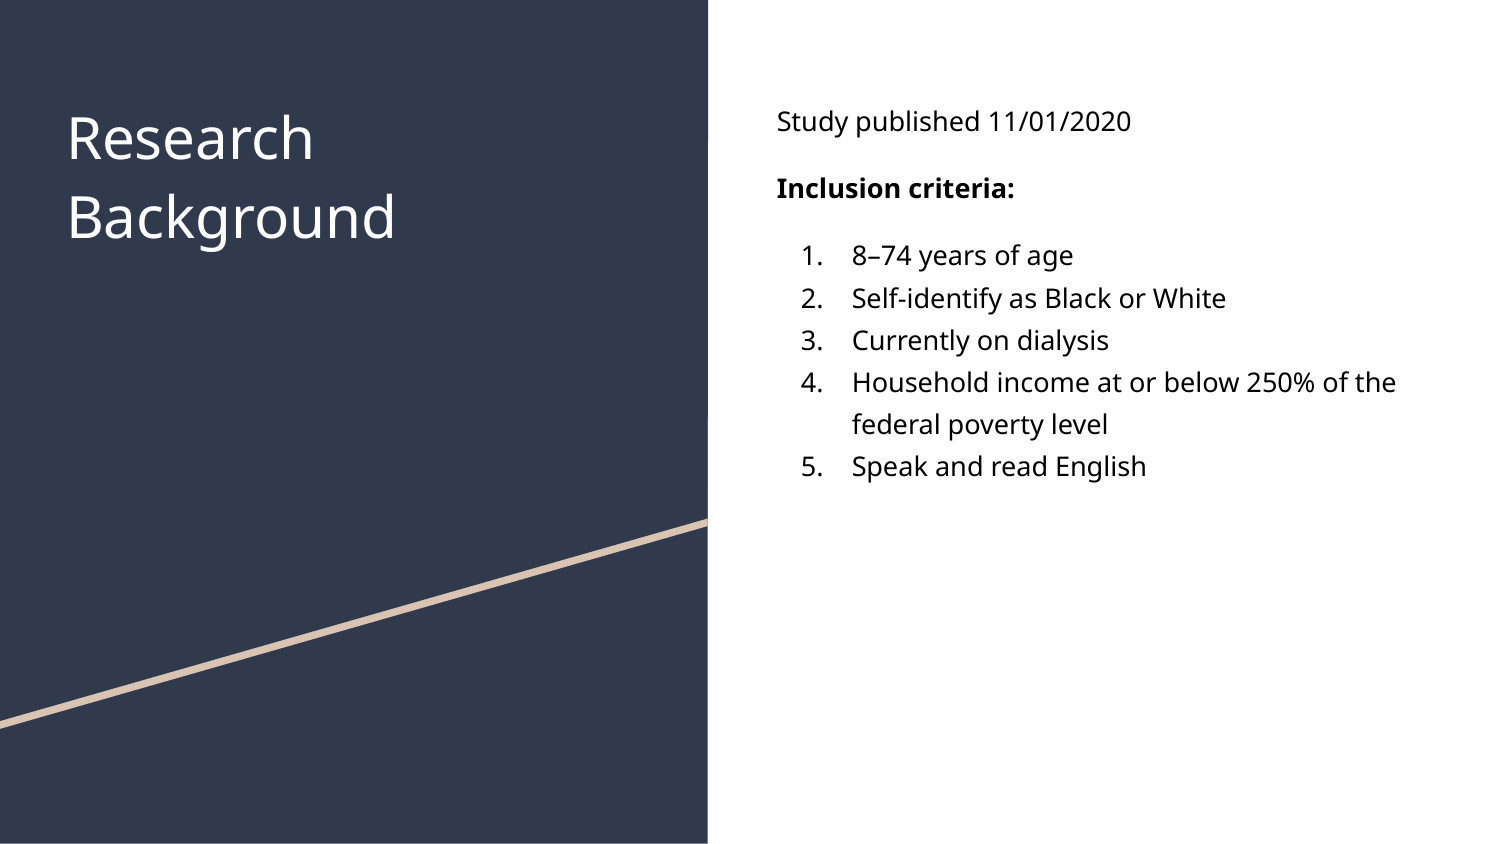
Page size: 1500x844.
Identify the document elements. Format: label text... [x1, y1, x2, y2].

title Research Background [51, 82, 660, 494]
list Study published 11/01/2020 Inclusion criteria: 8–74 years of age Self-identify as Black or White Currently on dialysis Household income at or below 250% of the federal poverty level Speak and read English [761, 82, 1446, 755]
